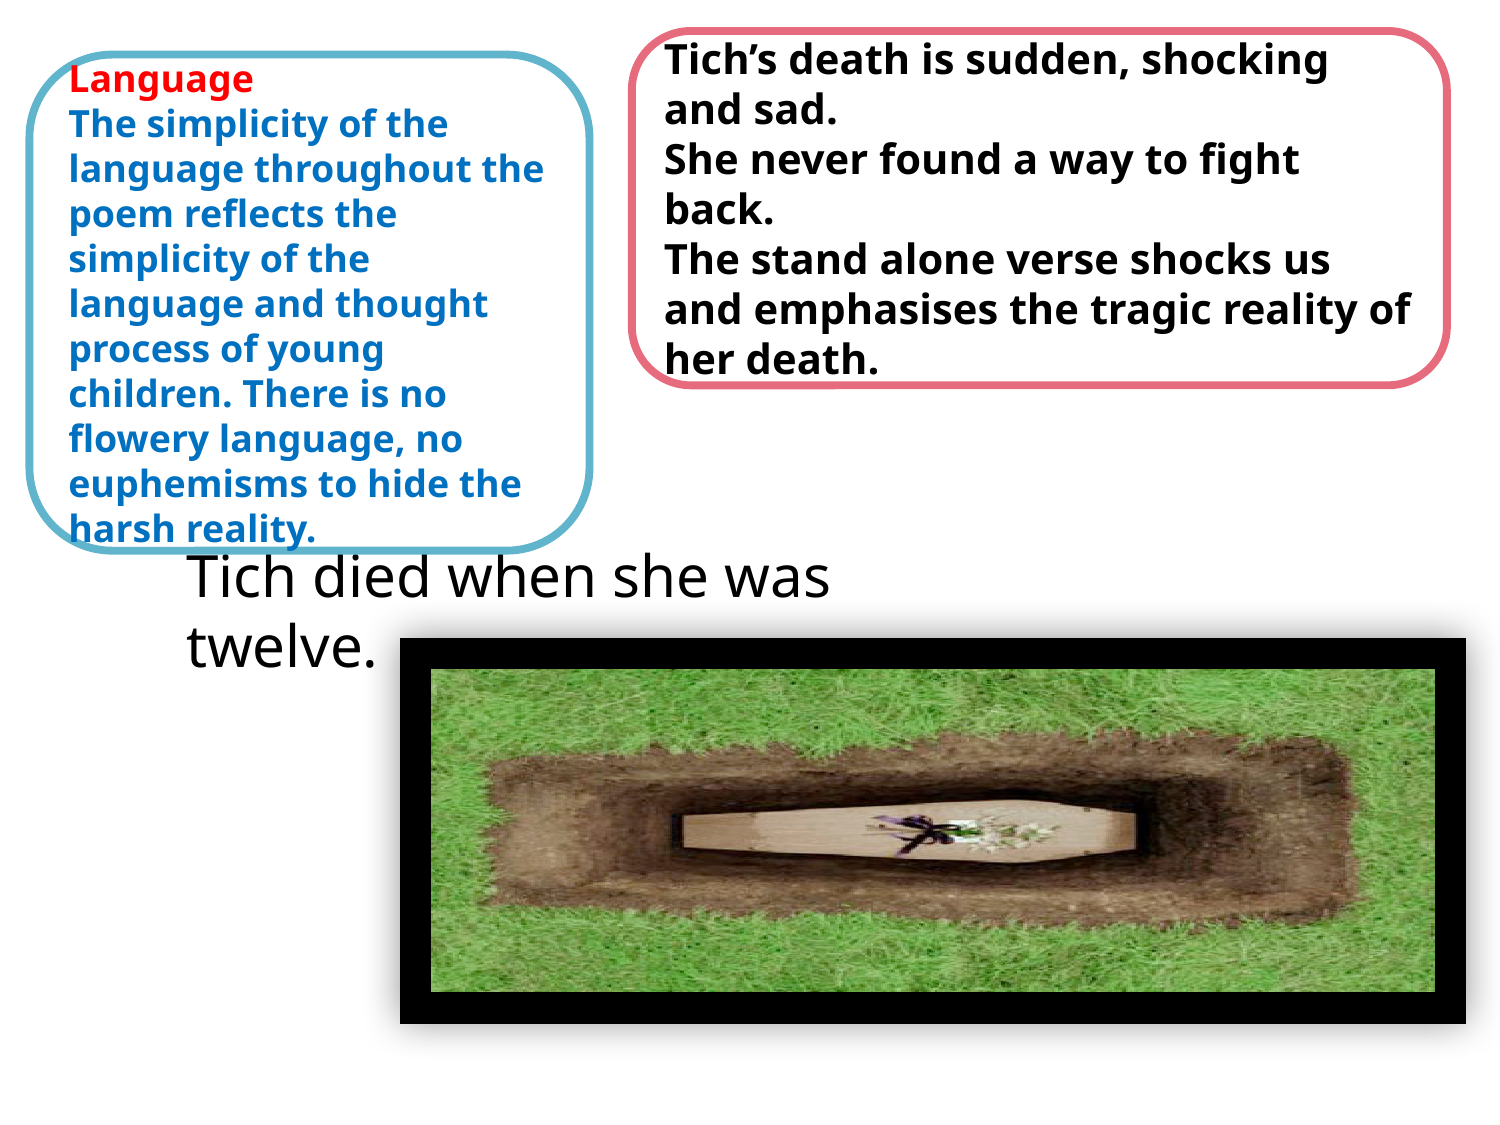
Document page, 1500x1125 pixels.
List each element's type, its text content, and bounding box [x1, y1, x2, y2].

text_box Language The simplicity of the language throughout the poem reflects the simplicity of the language and thought process of young children. There is no flowery language, no euphemisms to hide the harsh reality. [25, 50, 594, 555]
picture [430, 668, 1436, 993]
text_box Tich died when she was twelve. [171, 532, 1008, 687]
text_box Tich’s death is sudden, shocking and sad. She never found a way to fight back. The stand alone verse shocks us and emphasises the tragic reality of her death. [627, 27, 1451, 390]
